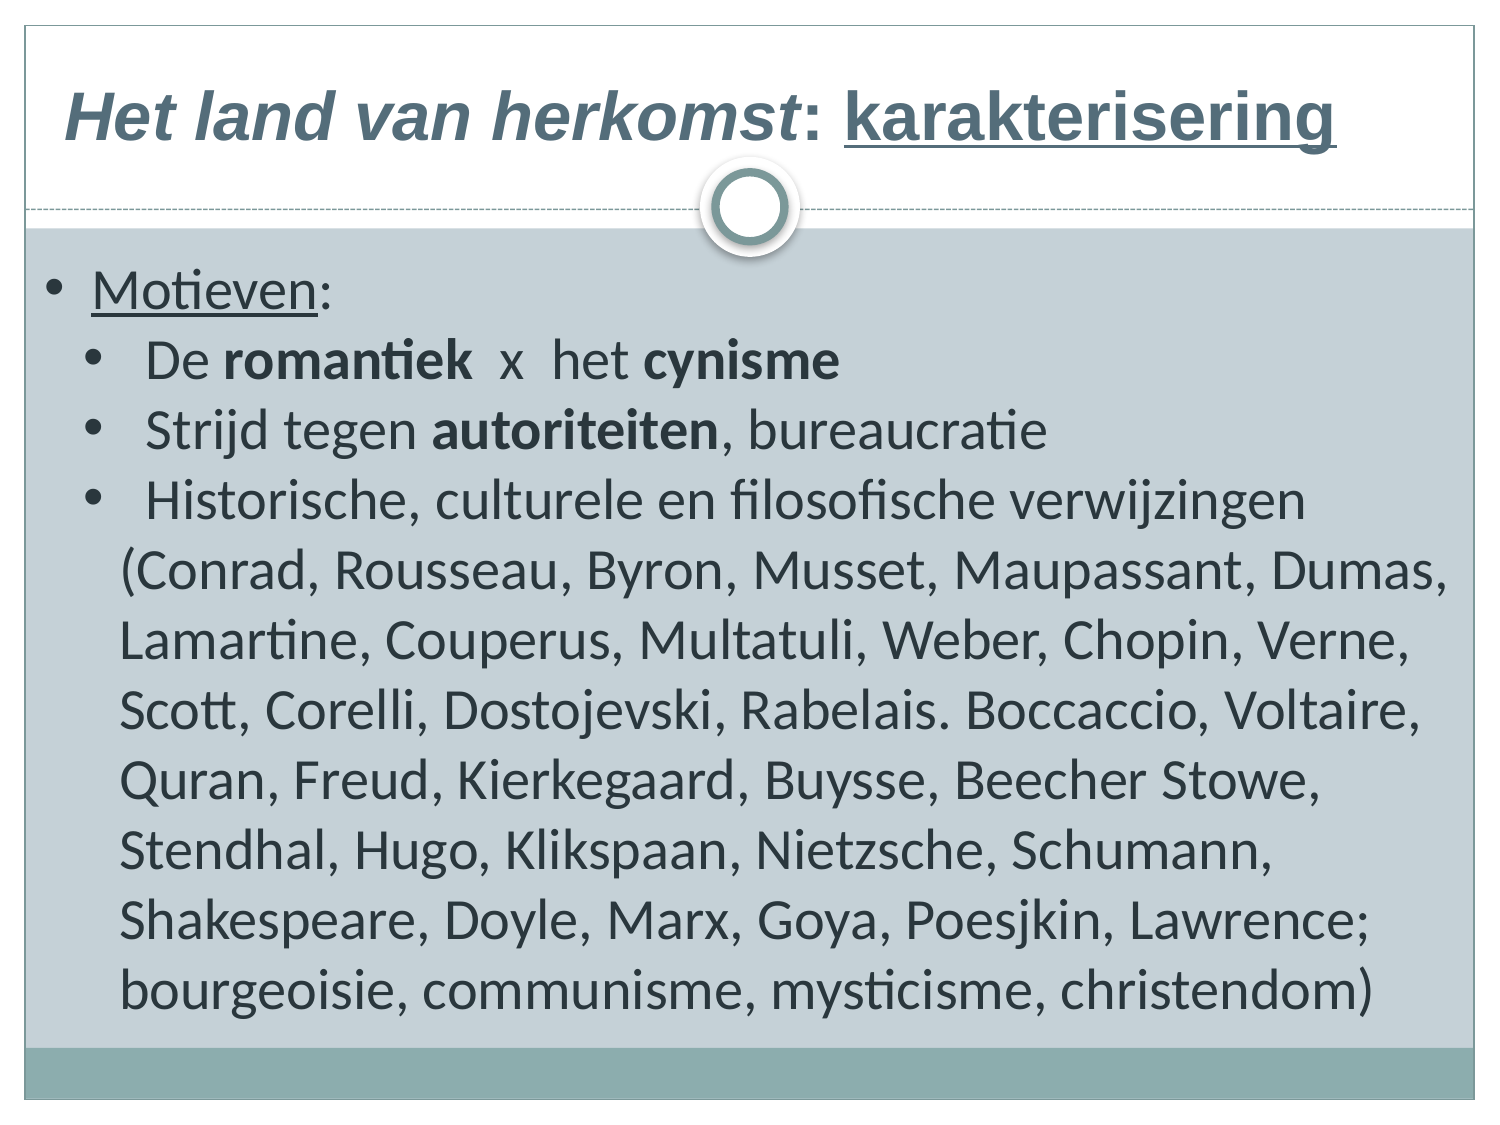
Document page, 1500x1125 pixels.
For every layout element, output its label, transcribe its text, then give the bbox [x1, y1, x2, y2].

title Het land van herkomst: karakterisering [49, 37, 1450, 162]
text_box Motieven: De romantiek x het cynisme Strijd tegen autoriteiten, bureaucratie Historische, culturele en filosofische verwijzingen (Conrad, Rousseau, Byron, Musset, Maupassant, Dumas, Lamartine, Couperus, Multatuli, Weber, Chopin, Verne, Scott, Corelli, Dostojevski, Rabelais. Boccaccio, Voltaire, Quran, Freud, Kierkegaard, Buysse, Beecher Stowe, Stendhal, Hugo, Klikspaan, Nietzsche, Schumann, Shakespeare, Doyle, Marx, Goya, Poesjkin, Lawrence; bourgeoisie, communisme, mysticisme, christendom) [29, 243, 1489, 1125]
